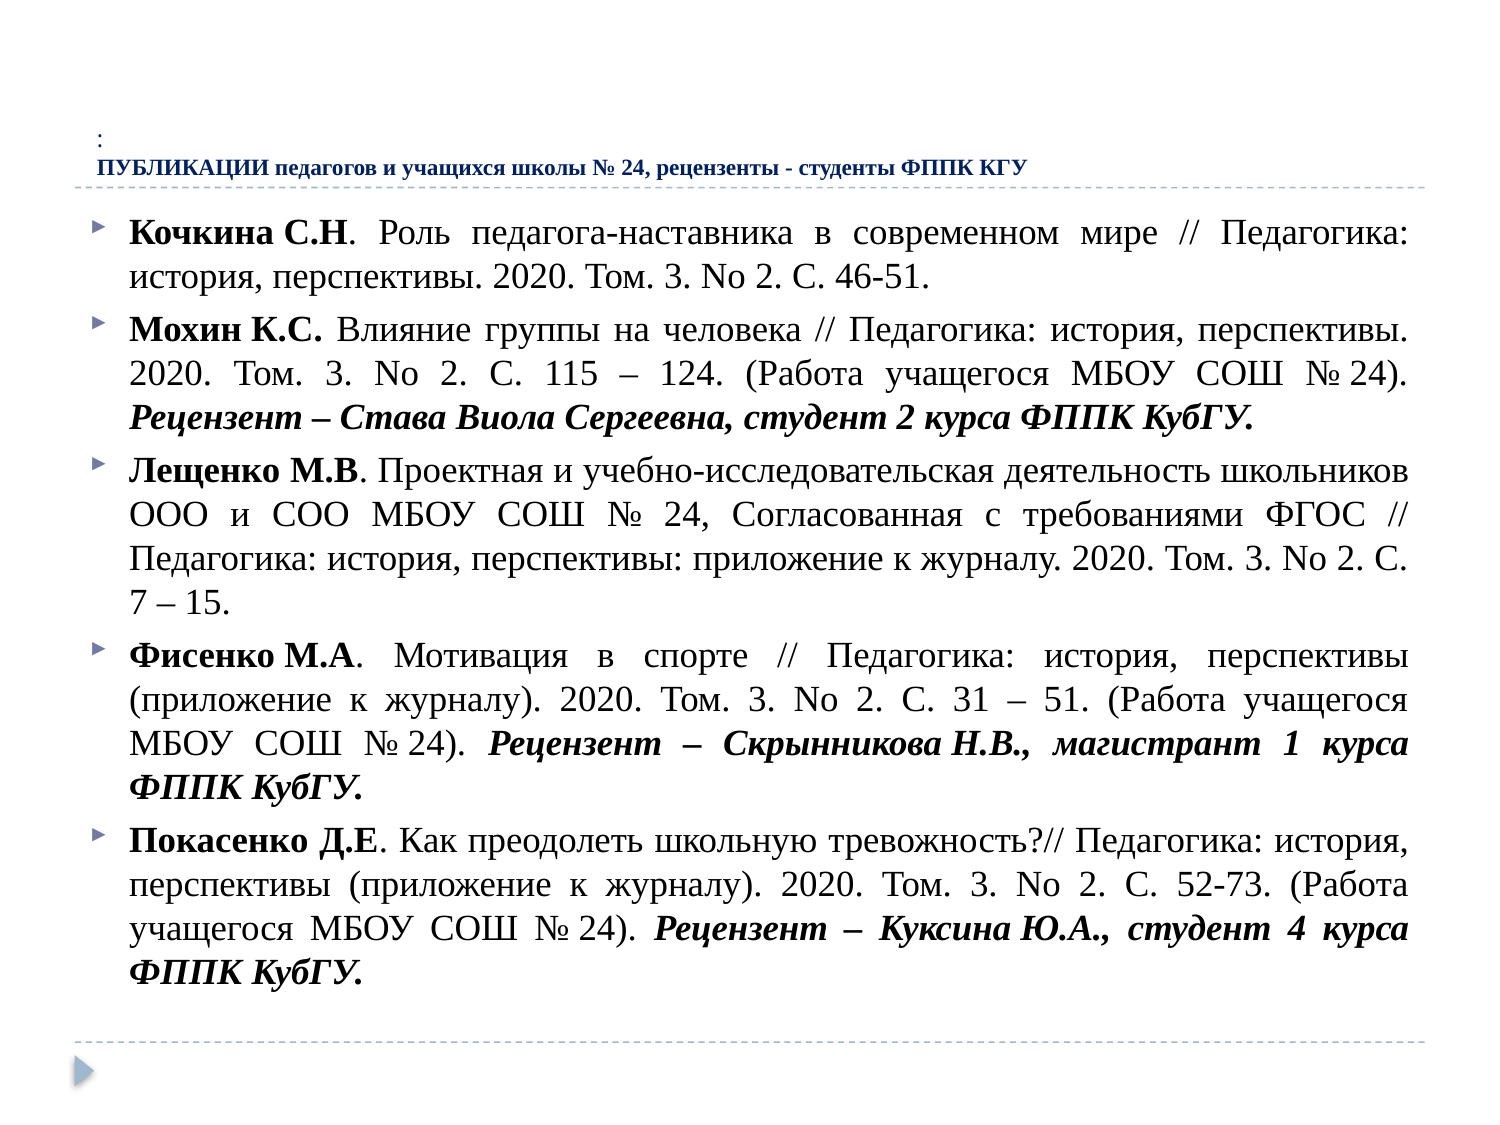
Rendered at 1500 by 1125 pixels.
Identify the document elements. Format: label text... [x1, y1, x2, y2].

title : ПУБЛИКАЦИИ педагогов и учащихся школы № 24, рецензенты - студенты ФППК КГУ [82, 58, 1432, 188]
list Кочкина С.Н. Роль педагога-наставника в современном мире // Педагогика: история, перспективы. 2020. Том. 3. No 2. С. 46-51. Мохин К.С. Влияние группы на человека // Педагогика: история, перспективы. 2020. Том. 3. No 2. С. 115 – 124. (Работа учащегося МБОУ СОШ № 24). Рецензент – Става Виола Сергеевна, студент 2 курса ФППК КубГУ. Лещенко М.В. Проектная и учебно-исследовательская деятельность школьников ООО и СОО МБОУ СОШ № 24, Согласованная с требованиями ФГОС // Педагогика: история, перспективы: приложение к журналу. 2020. Том. 3. No 2. С. 7 – 15. Фисенко М.А. Мотивация в спорте // Педагогика: история, перспективы (приложение к журналу). 2020. Том. 3. No 2. С. 31 – 51. (Работа учащегося МБОУ СОШ № 24). Рецензент – Скрынникова Н.В., магистрант 1 курса ФППК КубГУ. Покасенко Д.Е. Как преодолеть школьную тревожность?// Педагогика: история, перспективы (приложение к журналу). 2020. Том. 3. No 2. С. 52-73. (Работа учащегося МБОУ СОШ № 24). Рецензент – Куксина Ю.А., студент 4 курса ФППК КубГУ. [75, 200, 1425, 1010]
